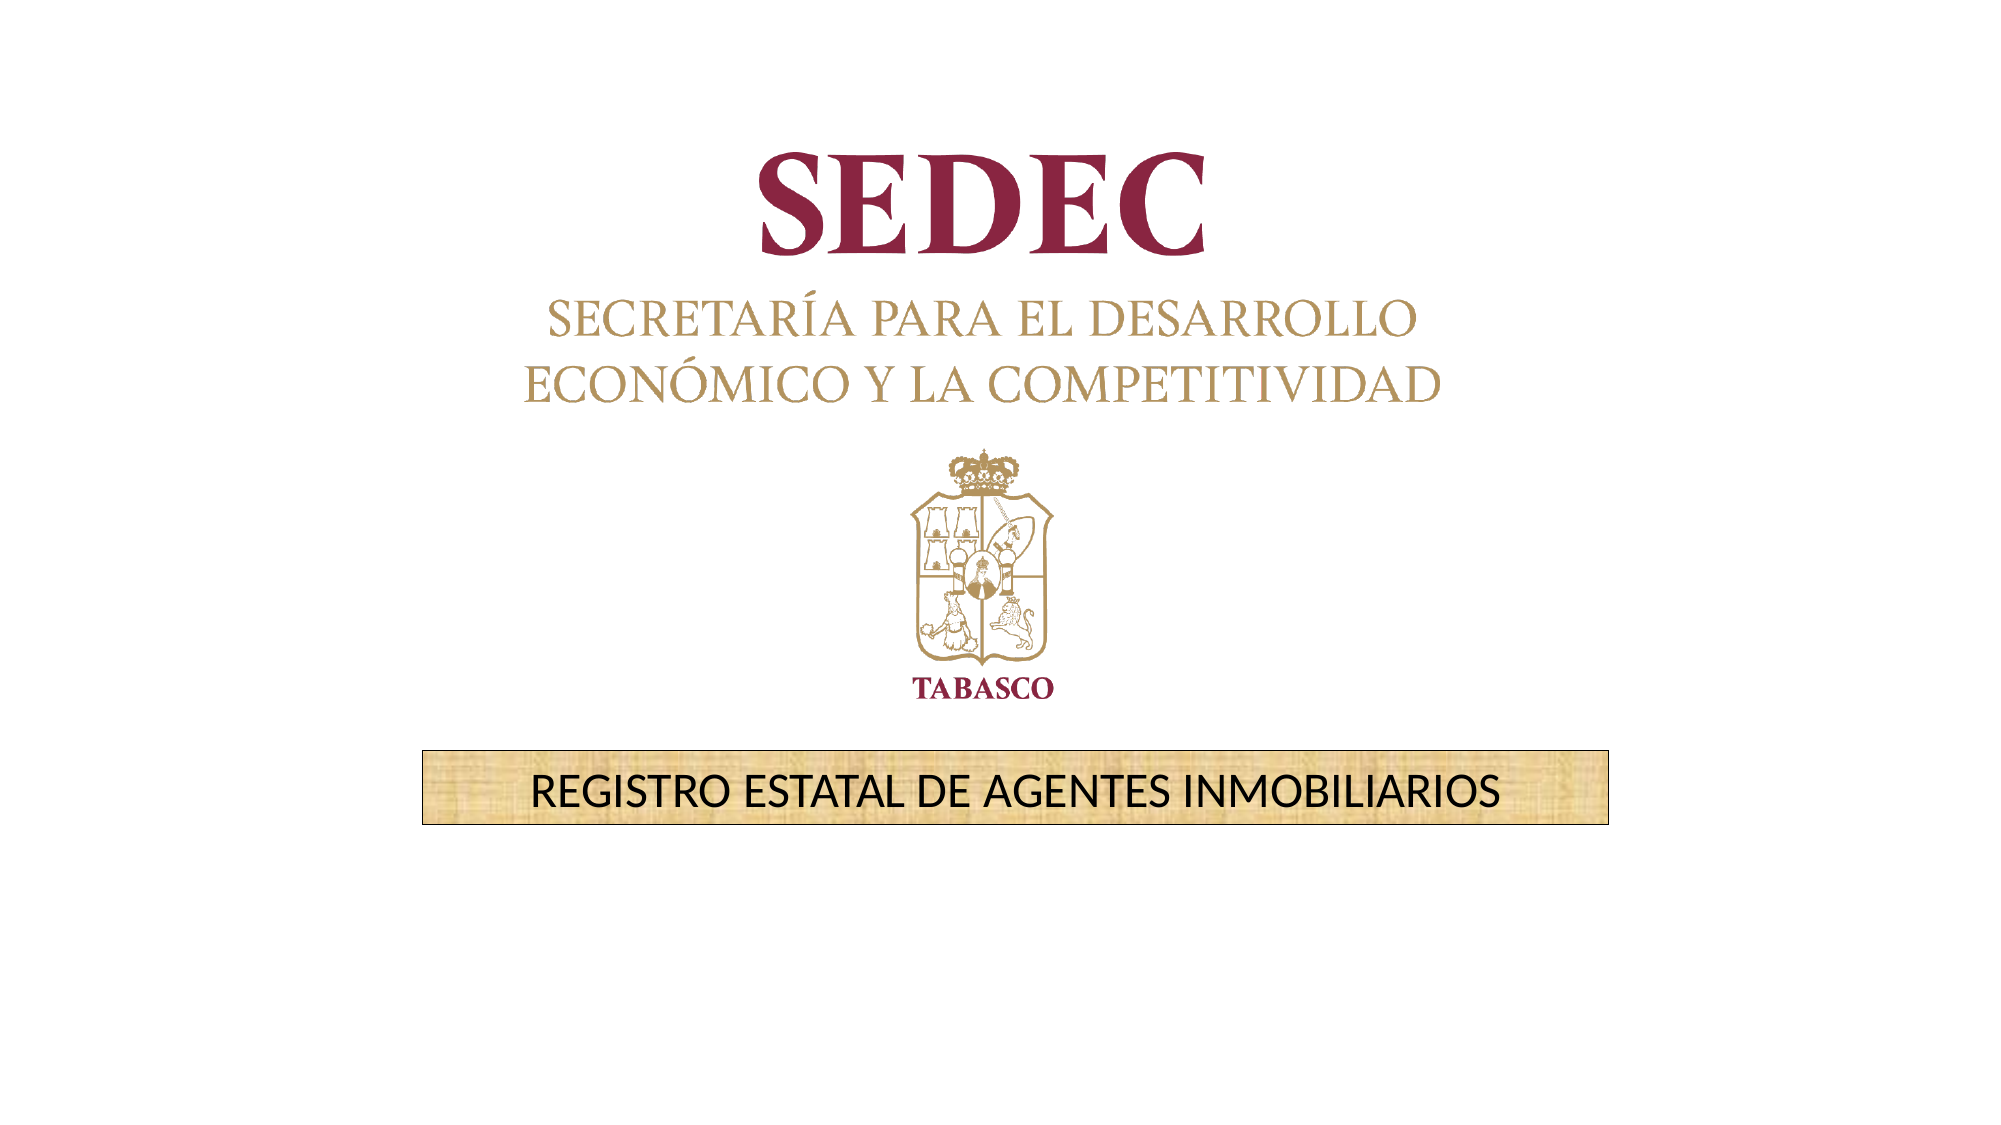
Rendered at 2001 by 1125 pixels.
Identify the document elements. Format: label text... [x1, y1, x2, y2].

text_box REGISTRO ESTATAL DE AGENTES INMOBILIARIOS [422, 750, 1609, 825]
picture [524, 152, 1440, 699]
